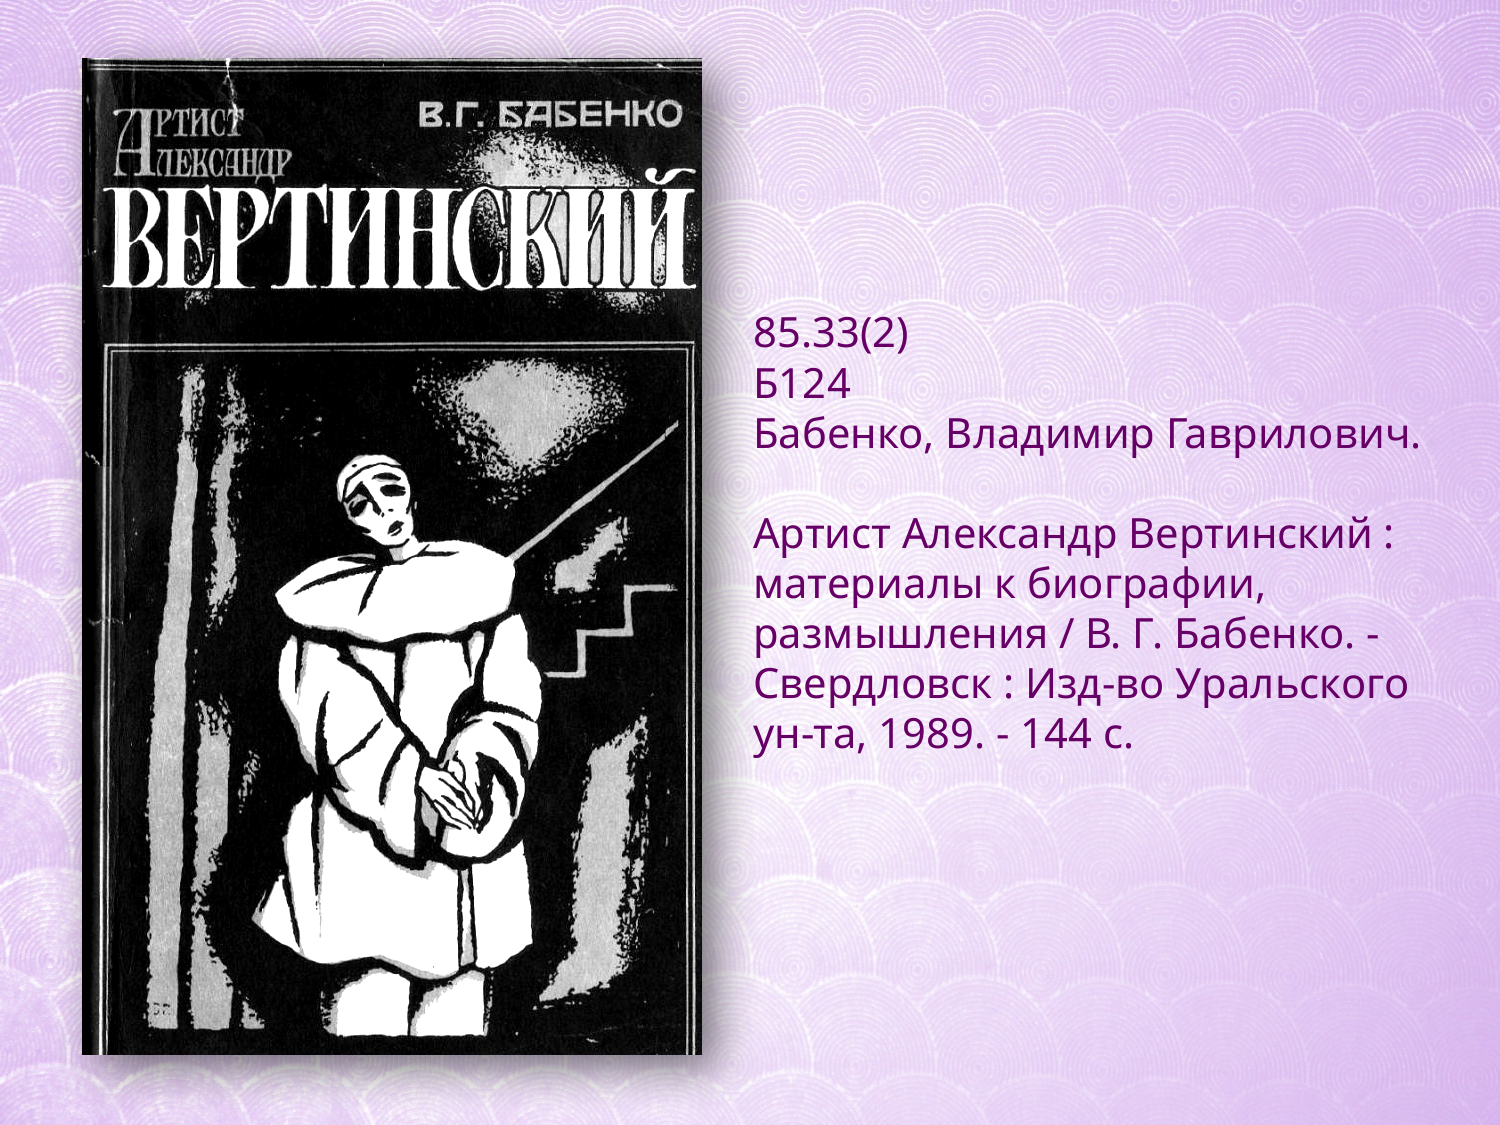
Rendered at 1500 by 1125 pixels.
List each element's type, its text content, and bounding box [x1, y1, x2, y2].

picture [0, 0, 1500, 1125]
title 85.33(2) Б124 Бабенко, Владимир Гаврилович. Артист Александр Вертинский : материалы к биографии, размышления / В. Г. Бабенко. - Свердловск : Изд-во Уральского ун-та, 1989. - 144 с. [750, 187, 1442, 926]
